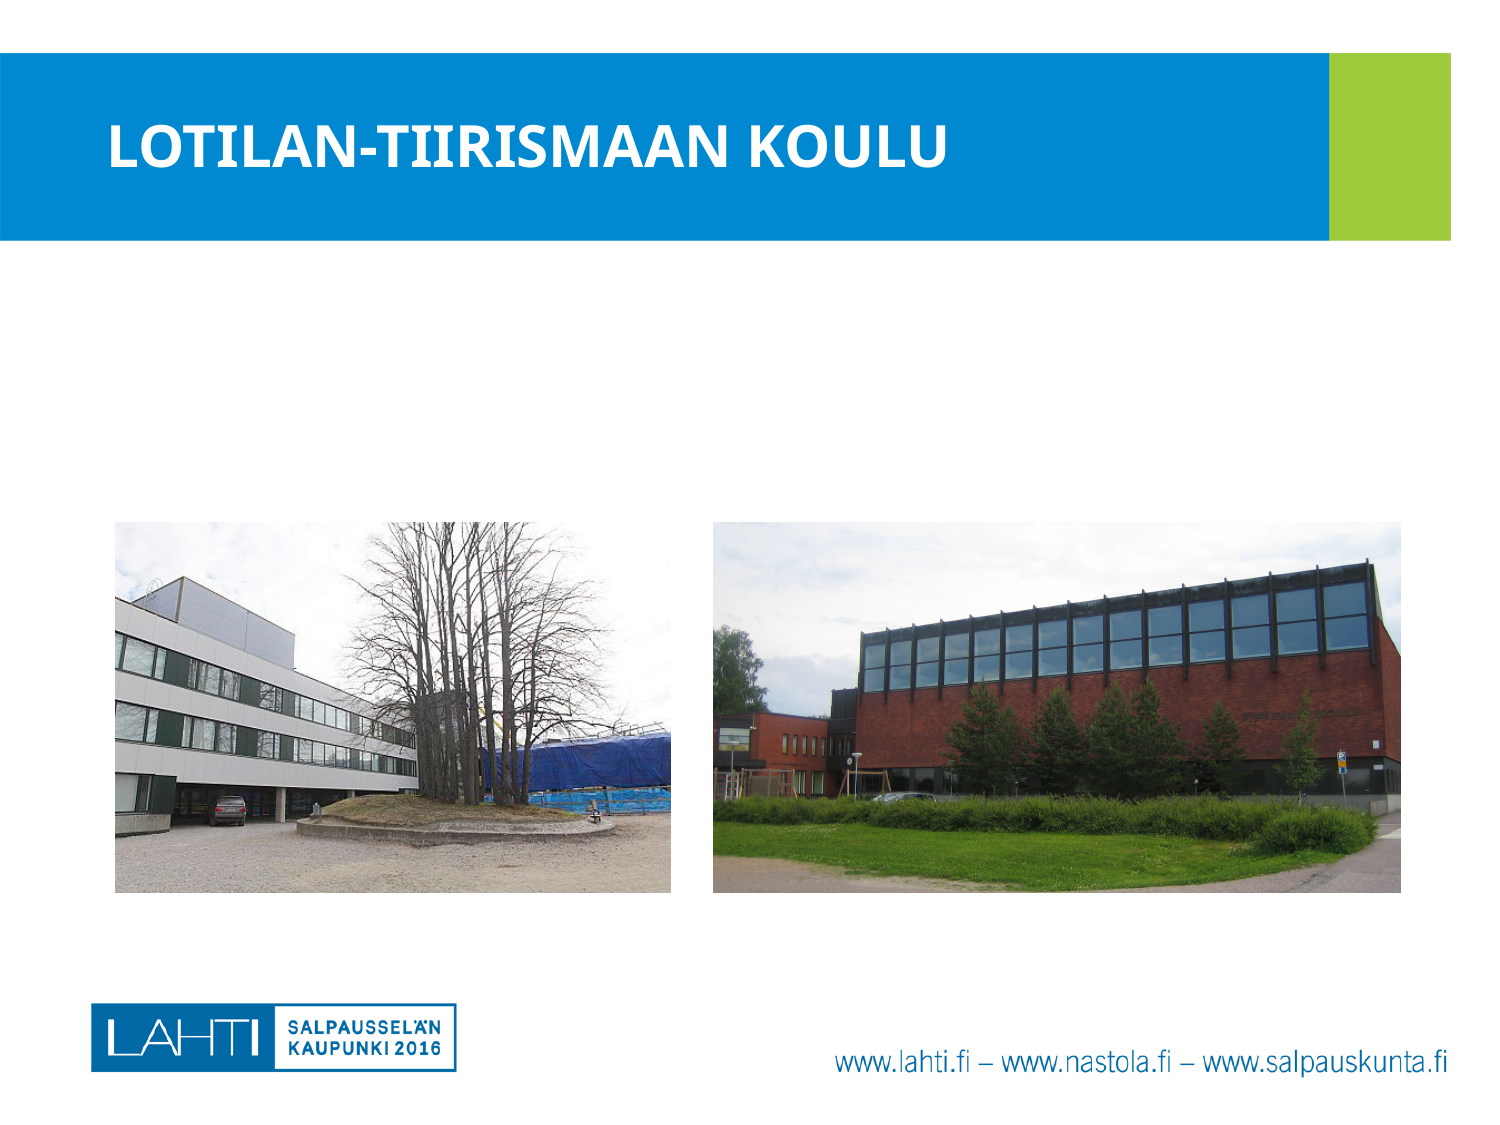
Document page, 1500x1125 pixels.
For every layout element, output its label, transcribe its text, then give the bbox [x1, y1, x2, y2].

list [91, 327, 1423, 916]
title LOTILAN-TIIRISMAAN KOULU [91, 101, 1443, 203]
picture [0, 0, 1500, 1125]
